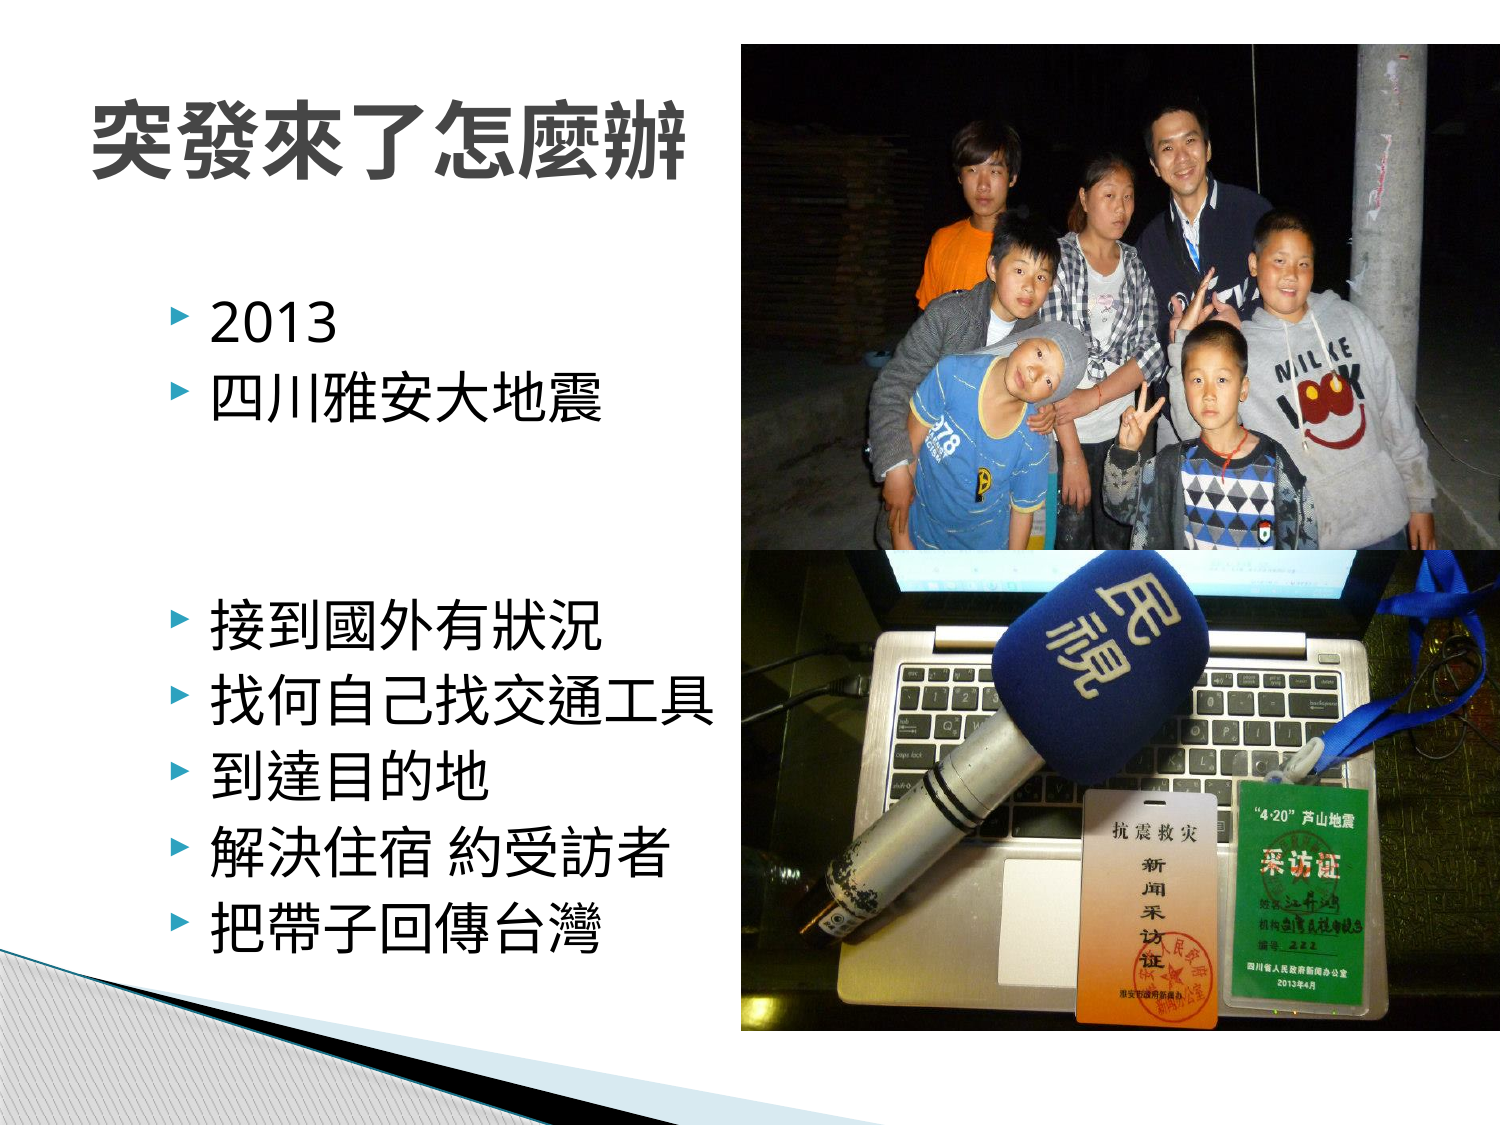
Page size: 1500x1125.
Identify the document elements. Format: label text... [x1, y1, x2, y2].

title 突發來了怎麼辦 [75, 45, 740, 233]
list 2013 四川雅安大地震 接到國外有狀況 找何自己找交通工具 到達目的地 解決住宿 約受訪者 把帶子回傳台灣 [134, 278, 735, 1022]
picture [741, 44, 1500, 1031]
